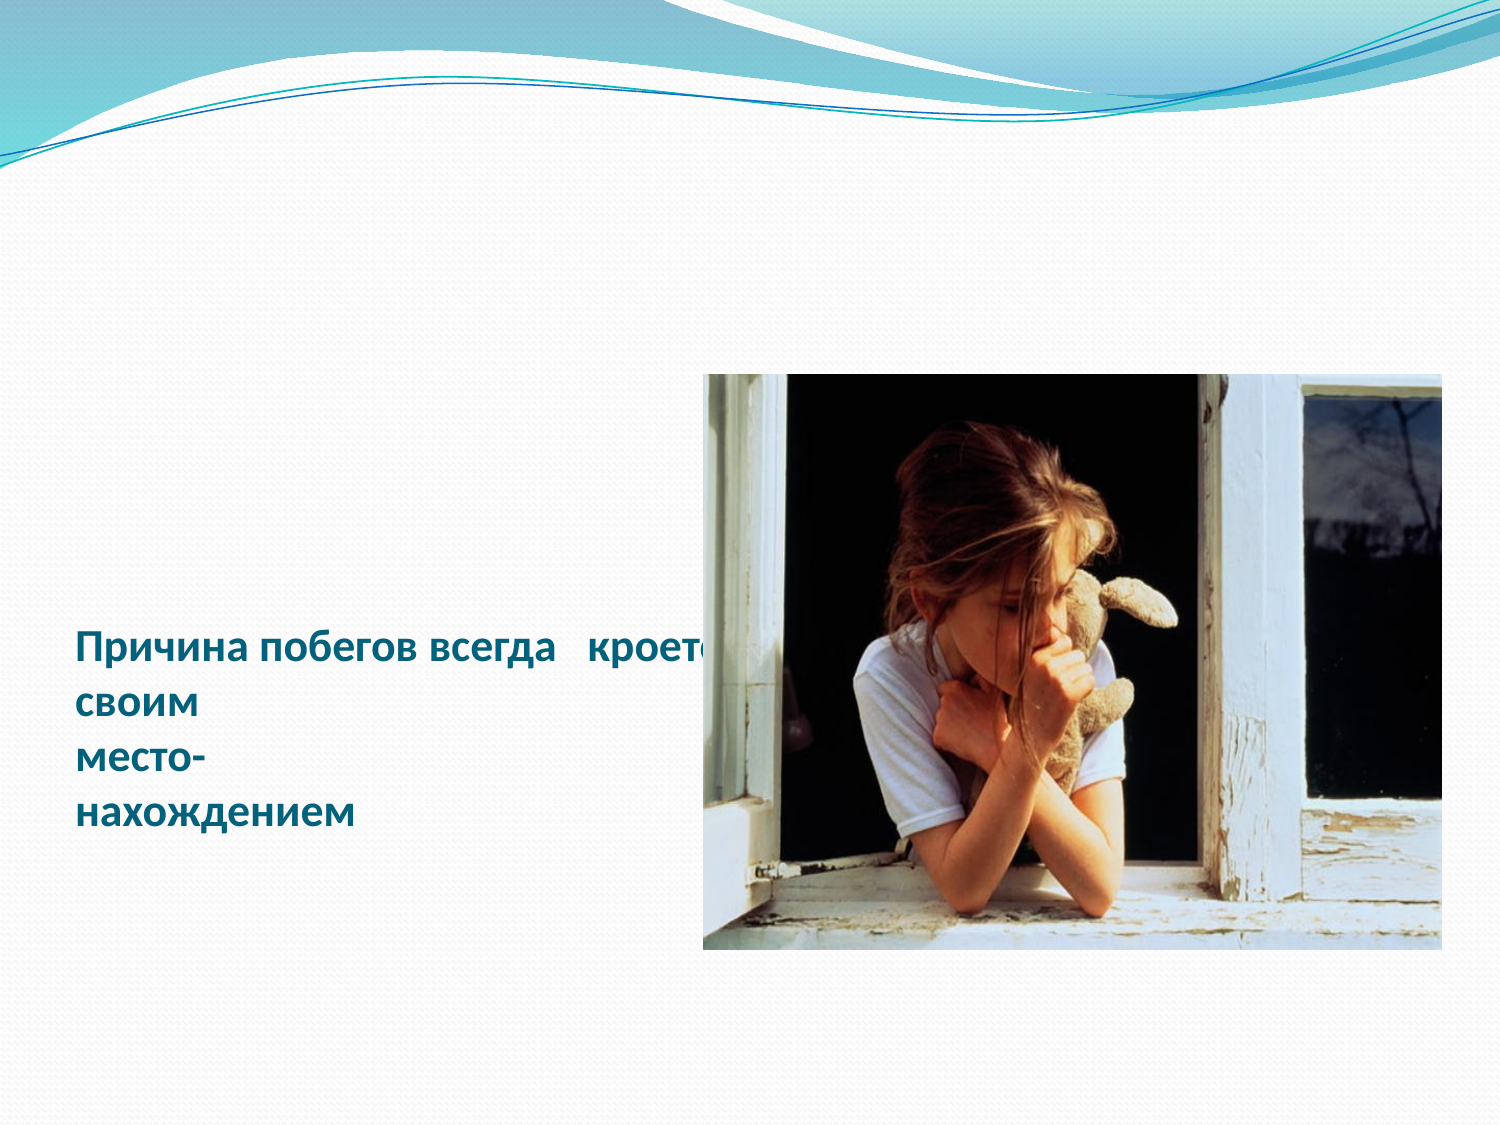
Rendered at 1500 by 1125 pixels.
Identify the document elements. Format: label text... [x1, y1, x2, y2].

title Причина побегов всегда кроется в неудовлетворенности ребенка своим место- нахождением [75, 234, 1438, 891]
picture [702, 374, 1442, 950]
